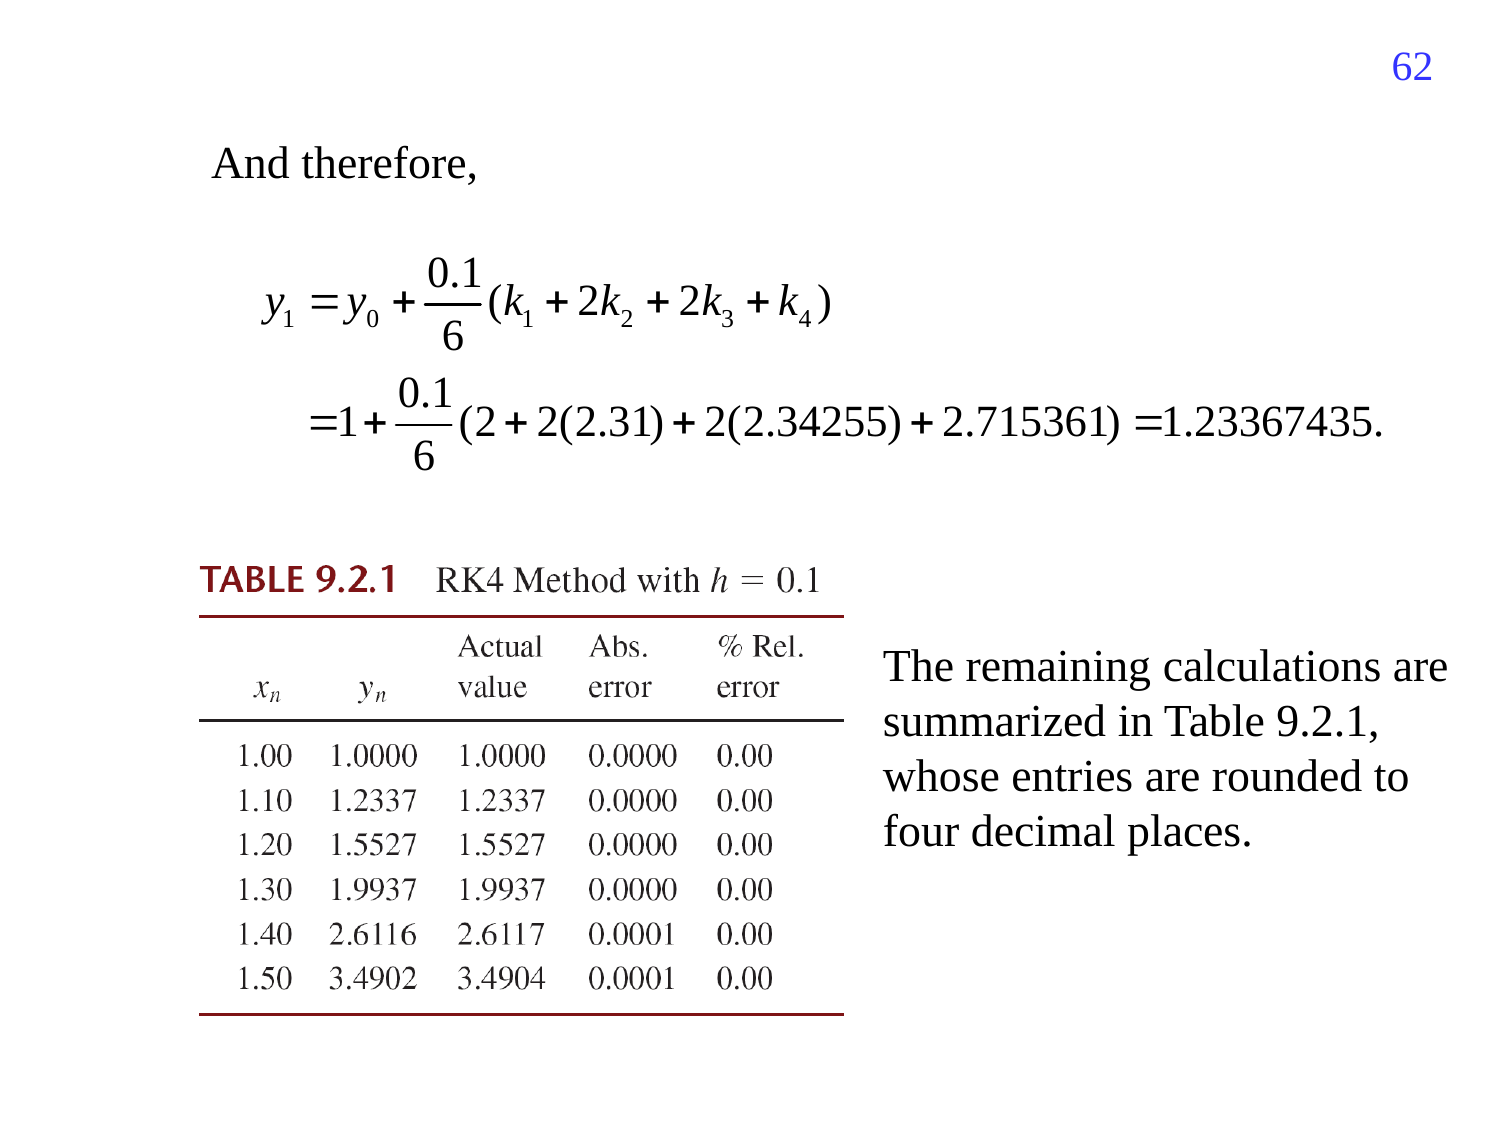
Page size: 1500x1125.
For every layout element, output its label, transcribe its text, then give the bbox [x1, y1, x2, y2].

slide_number 62 [1304, 30, 1449, 110]
text_box The remaining calculations are summarized in Table 9.2.1, whose entries are rounded to four decimal places. [868, 627, 1489, 863]
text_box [253, 243, 1388, 482]
text_box And therefore, [196, 125, 494, 196]
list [186, 544, 857, 1024]
